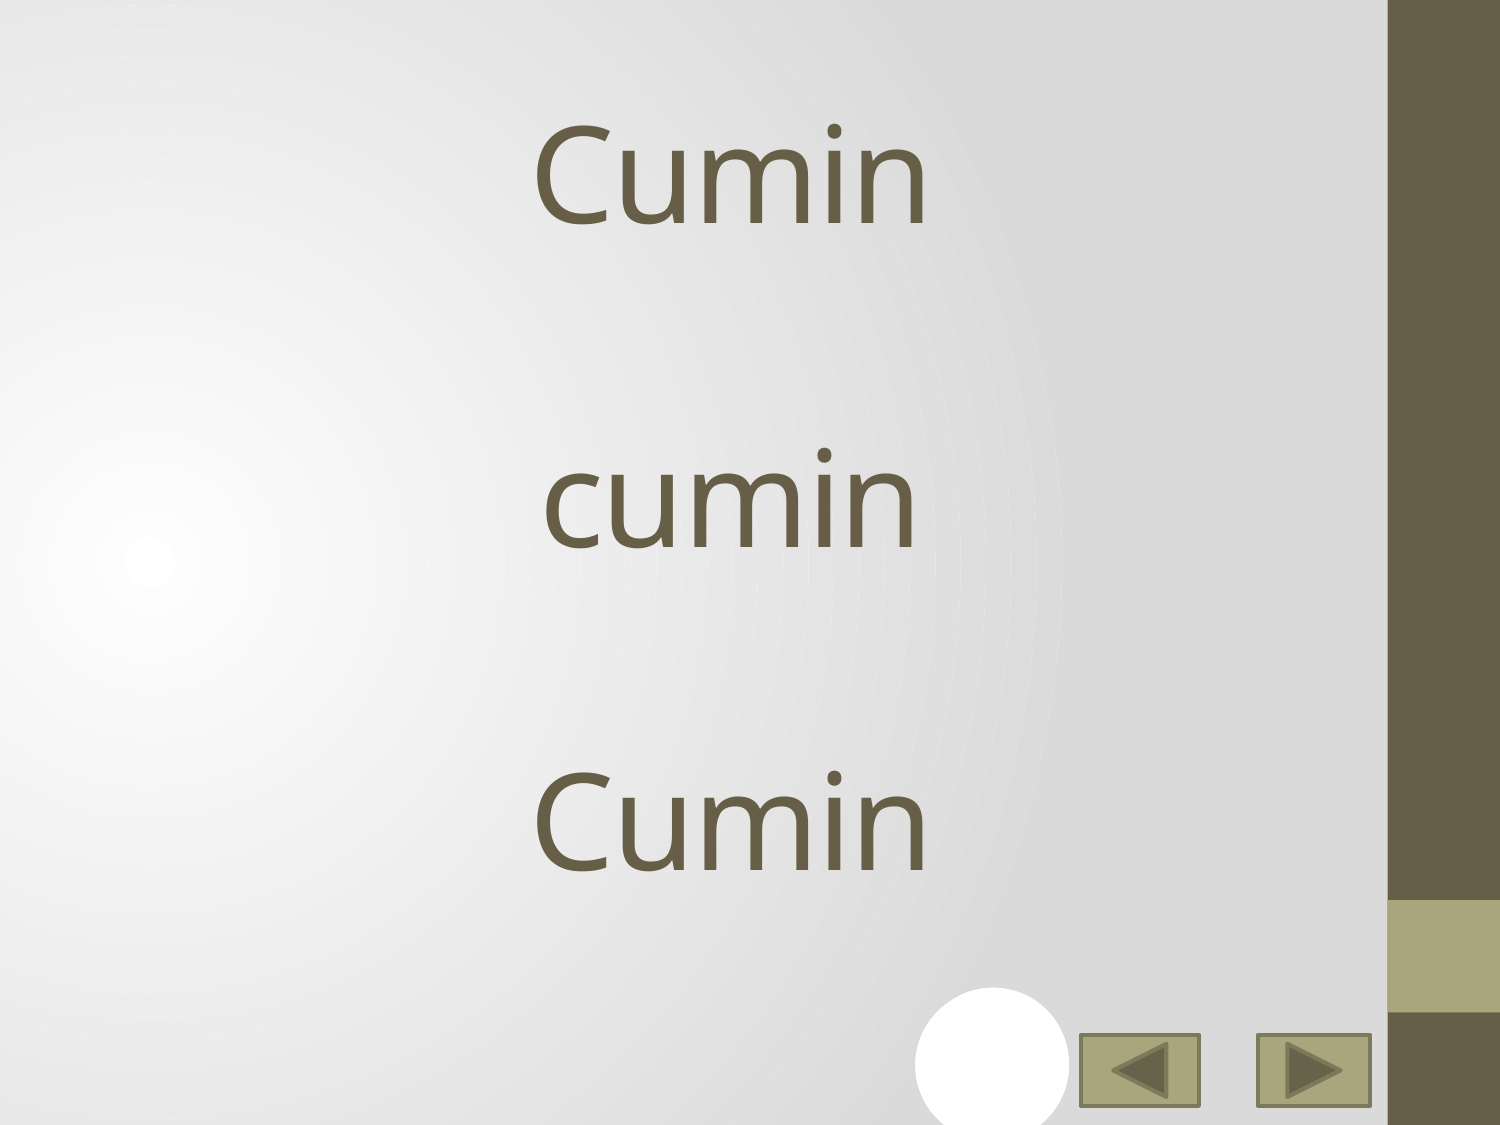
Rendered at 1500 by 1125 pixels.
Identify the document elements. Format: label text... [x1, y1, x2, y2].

text_box [917, 987, 1069, 1125]
title Cumin cumin Cumin [112, 78, 1350, 906]
text_box [1256, 1033, 1372, 1108]
text_box [1079, 1033, 1201, 1108]
